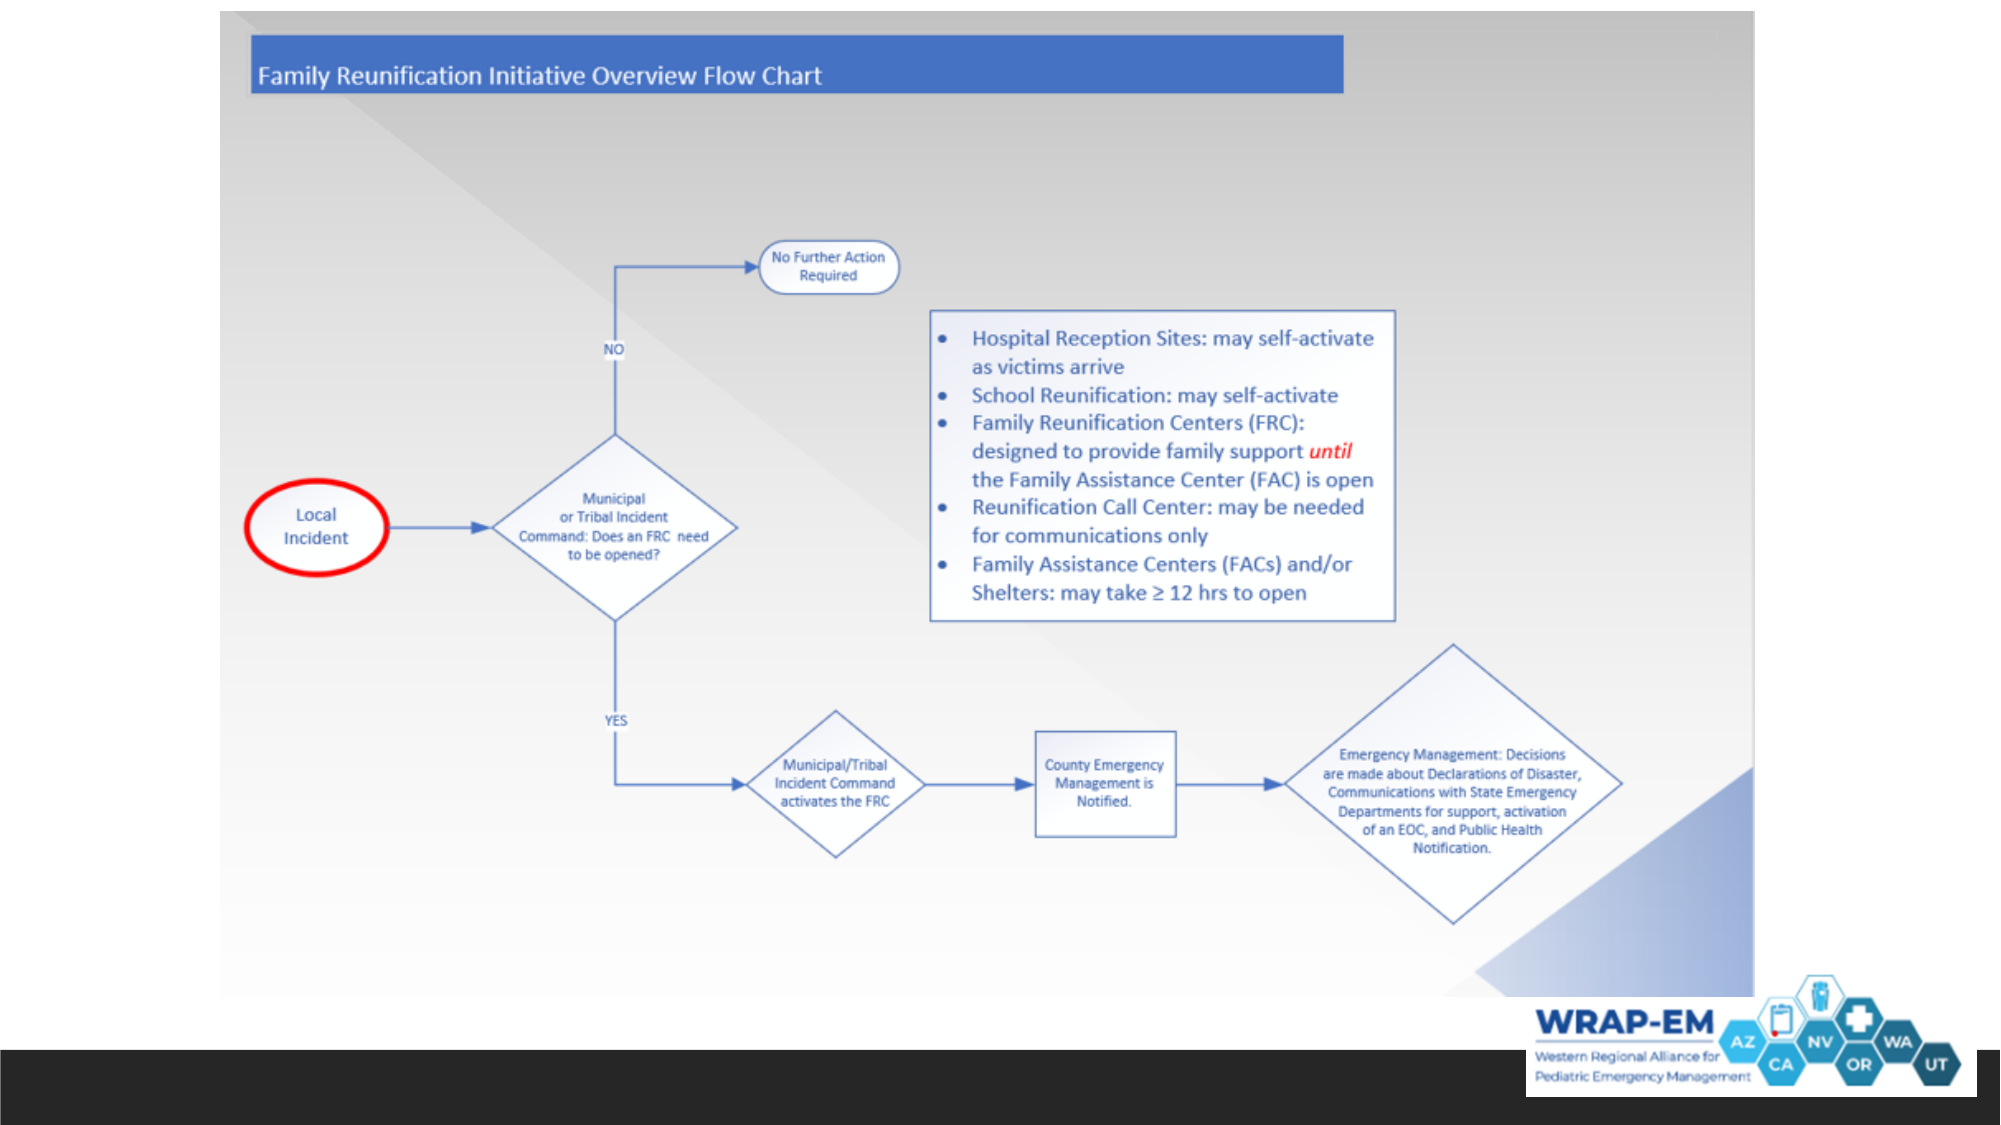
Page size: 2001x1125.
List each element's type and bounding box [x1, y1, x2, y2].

list [220, 11, 1755, 998]
picture [1526, 967, 1977, 1097]
